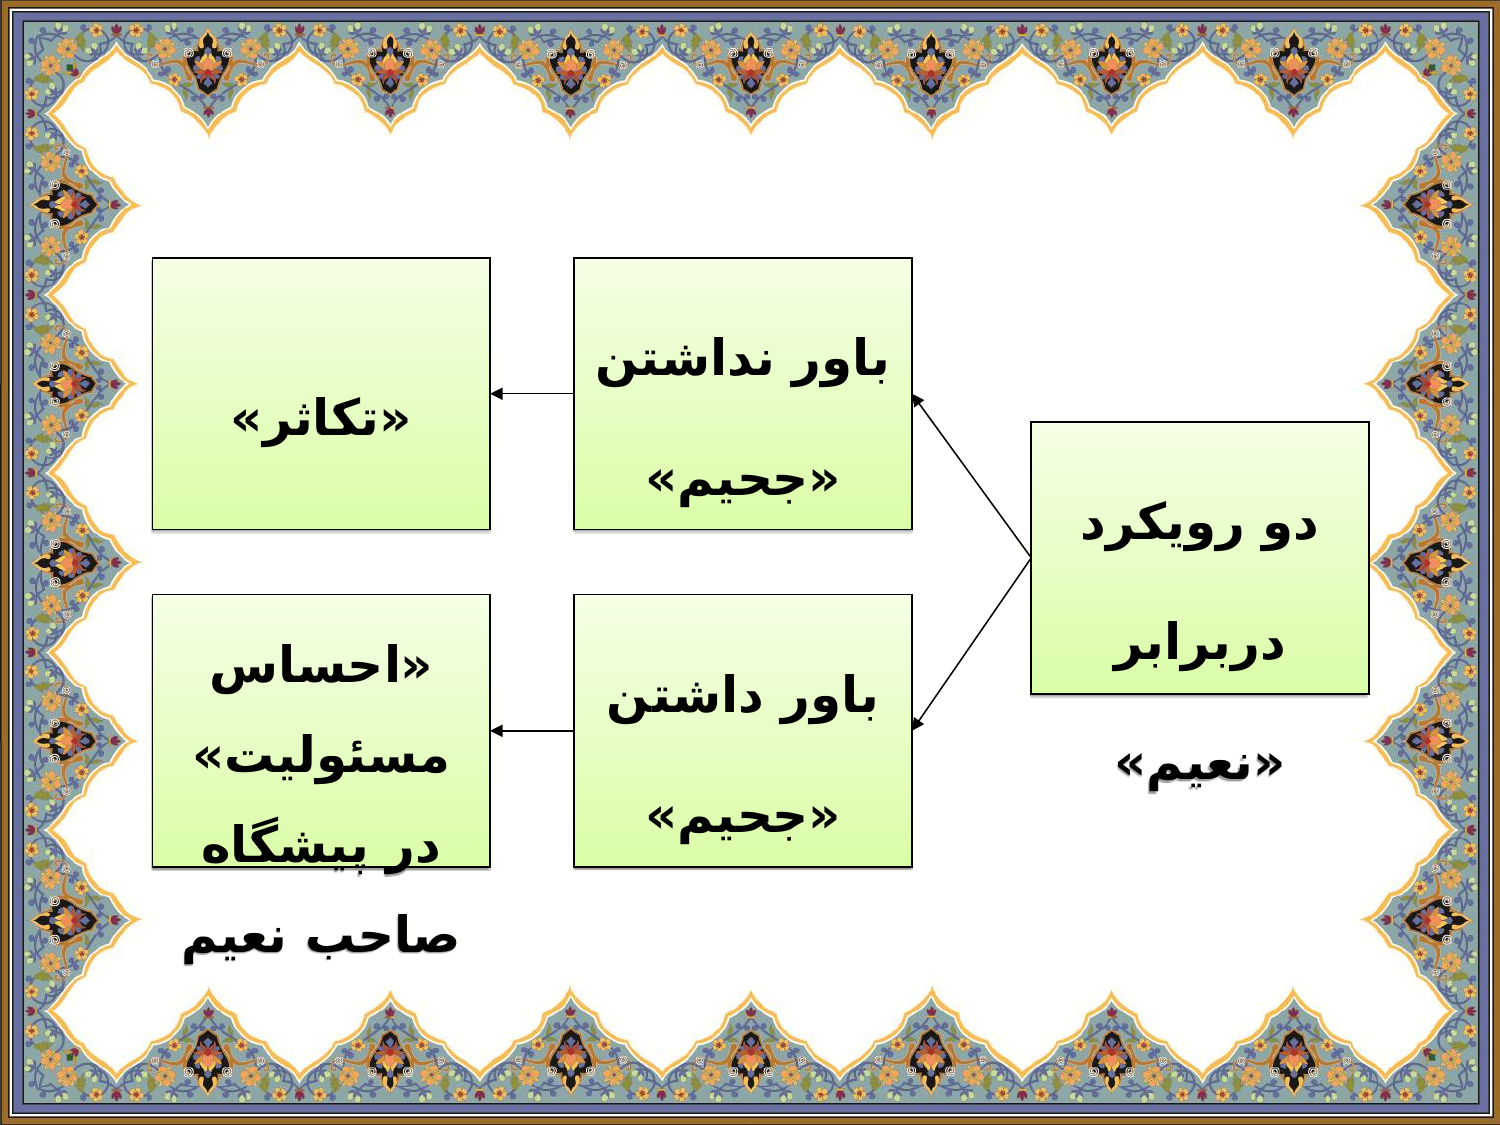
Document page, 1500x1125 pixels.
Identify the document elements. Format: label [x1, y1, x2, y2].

picture [0, 0, 1500, 1125]
text_box [911, 557, 1032, 732]
text_box [911, 393, 1032, 557]
